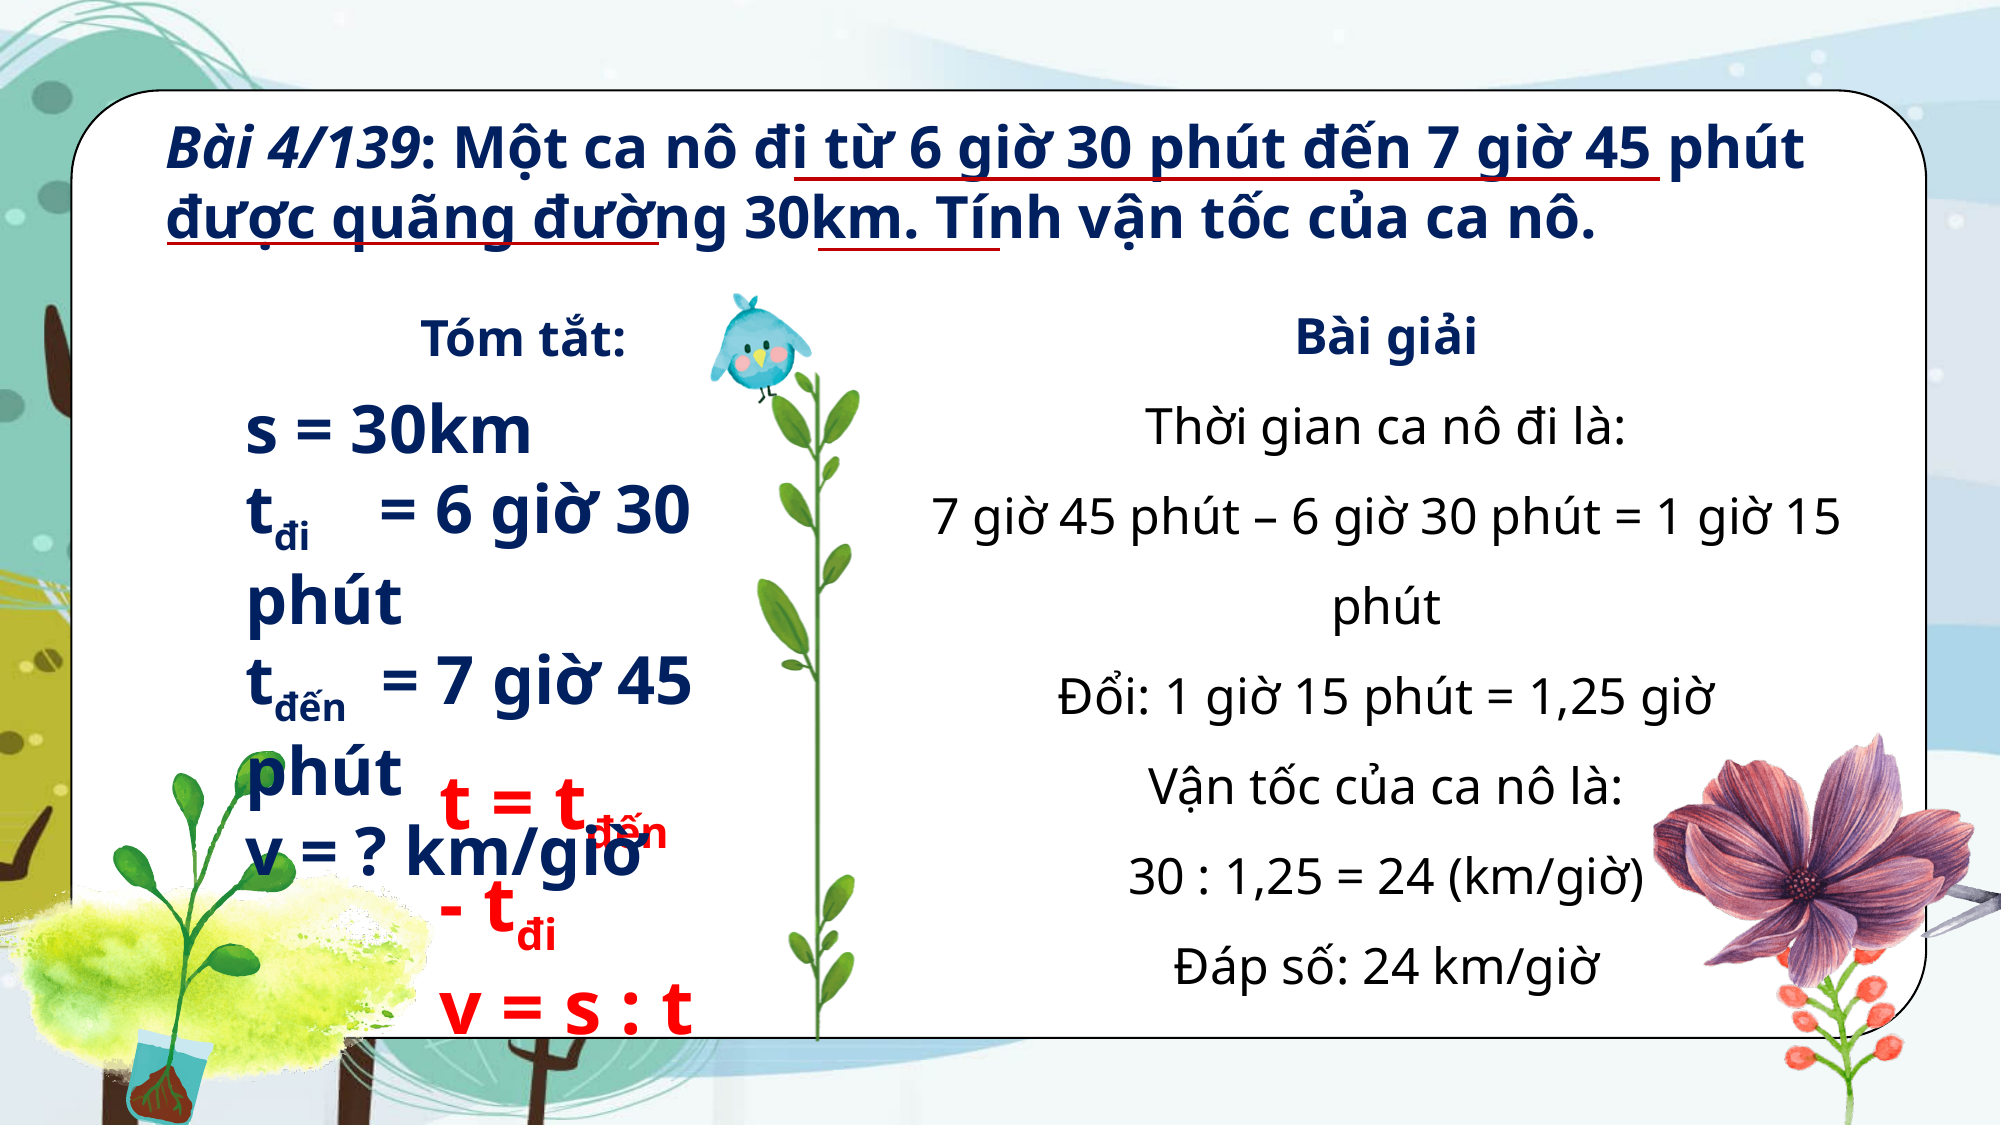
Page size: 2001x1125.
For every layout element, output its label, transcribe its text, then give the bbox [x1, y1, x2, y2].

text_box Bài giải Thời gian ca nô đi là: 7 giờ 45 phút – 6 giờ 30 phút = 1 giờ 15 phút Đổi: 1 giờ 15 phút = 1,25 giờ Vận tốc của ca nô là: 30 : 1,25 = 24 (km/giờ) Đáp số: 24 km/giờ [857, 297, 1916, 1002]
text_box Tóm tắt: [405, 298, 642, 374]
text_box t = tđến - tđi v = s : t [435, 897, 715, 1057]
picture [0, 0, 2000, 750]
text_box Bài 4/139: Một ca nô đi từ 6 giờ 30 phút đến 7 giờ 45 phút được quãng đường 30km. Tính vận tốc của ca nô. [150, 102, 1849, 258]
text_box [1651, 696, 2000, 1125]
picture [435, 275, 1651, 1125]
text_box s = 30km tđi = 6 giờ 30 phút tđến = 7 giờ 45 phút v = ? km/giờ [230, 379, 734, 897]
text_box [0, 750, 435, 1125]
